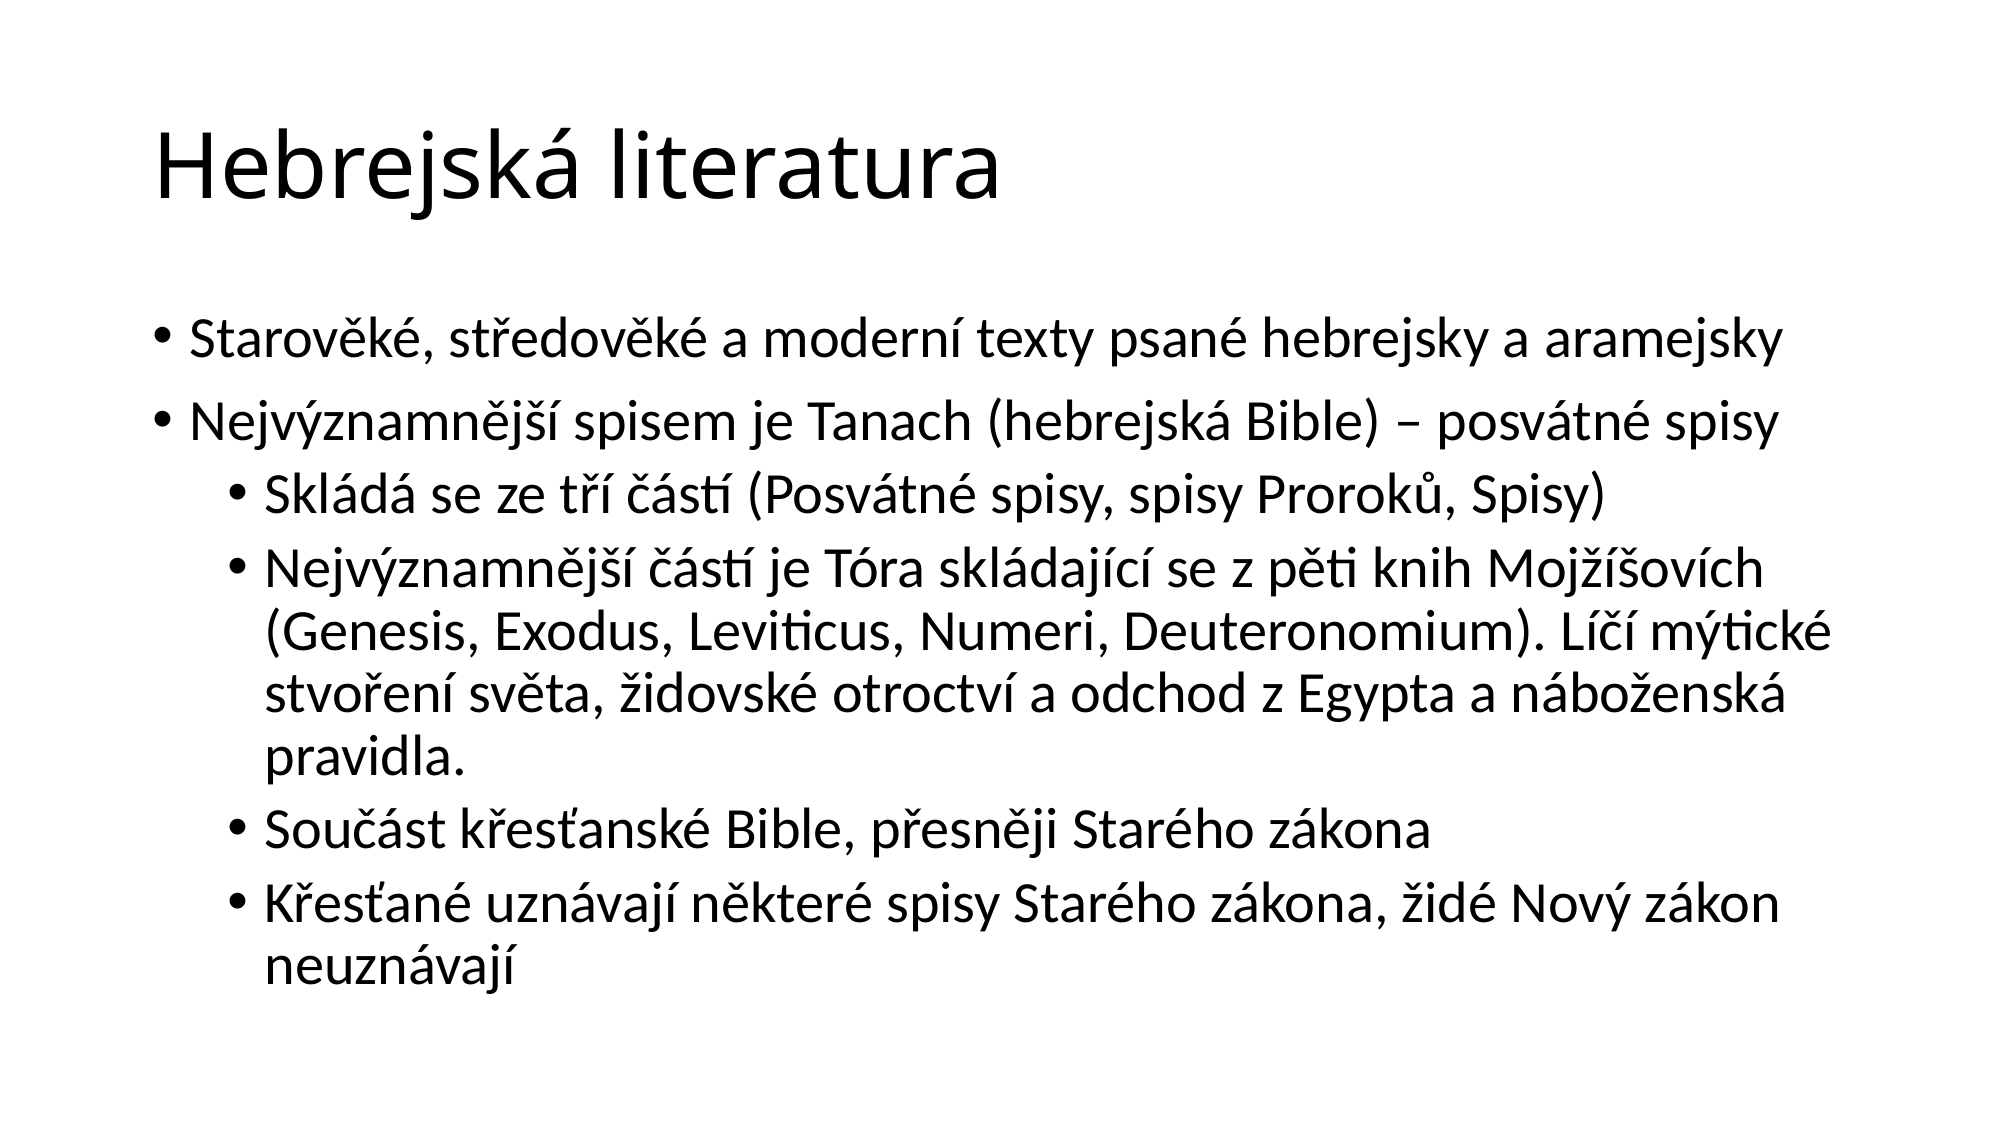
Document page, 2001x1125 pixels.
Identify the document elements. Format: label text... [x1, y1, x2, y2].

text_box Hebrejská literatura [137, 59, 1863, 278]
text_box Starověké, středověké a moderní texty psané hebrejsky a aramejsky Nejvýznamnější spisem je Tanach (hebrejská Bible) – posvátné spisy Skládá se ze tří částí (Posvátné spisy, spisy Proroků, Spisy) Nejvýznamnější částí je Tóra skládající se z pěti knih Mojžíšovích (Genesis, Exodus, Leviticus, Numeri, Deuteronomium). Líčí mýtické stvoření světa, židovské otroctví a odchod z Egypta a náboženská pravidla. Součást křesťanské Bible, přesněji Starého zákona Křesťané uznávají některé spisy Starého zákona, židé Nový zákon neuznávají [137, 299, 1863, 1014]
